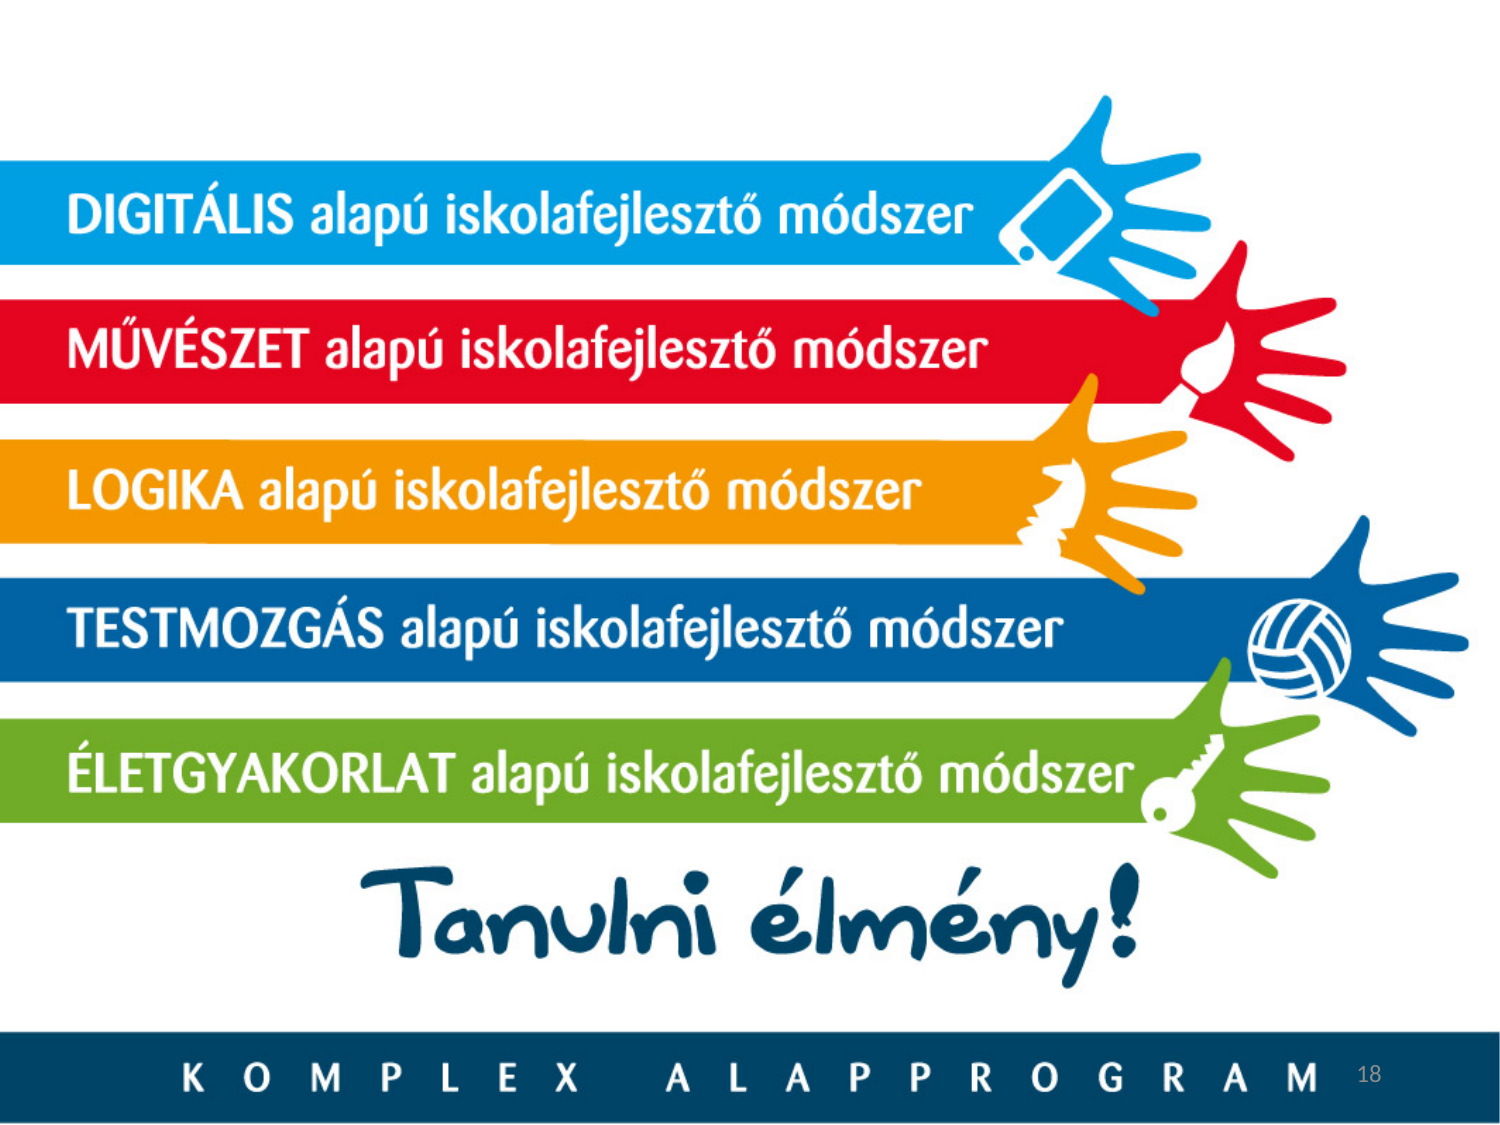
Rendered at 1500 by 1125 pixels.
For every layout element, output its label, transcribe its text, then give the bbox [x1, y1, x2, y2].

picture [615, 237, 627, 247]
picture [380, 1059, 403, 1093]
picture [309, 1061, 339, 1094]
picture [242, 1062, 270, 1094]
picture [971, 1059, 991, 1096]
slide_number 18 [1059, 1042, 1397, 1103]
picture [442, 1059, 458, 1094]
picture [497, 1058, 518, 1095]
picture [666, 1058, 690, 1097]
picture [728, 1060, 749, 1094]
picture [184, 1059, 209, 1097]
picture [1028, 1059, 1058, 1094]
picture [375, 237, 383, 246]
picture [0, 1121, 1500, 1125]
picture [908, 1062, 933, 1097]
text_box [0, 18, 1176, 237]
picture [783, 1062, 811, 1096]
picture [0, 0, 1500, 1035]
picture [554, 1062, 581, 1094]
picture [849, 1060, 877, 1093]
